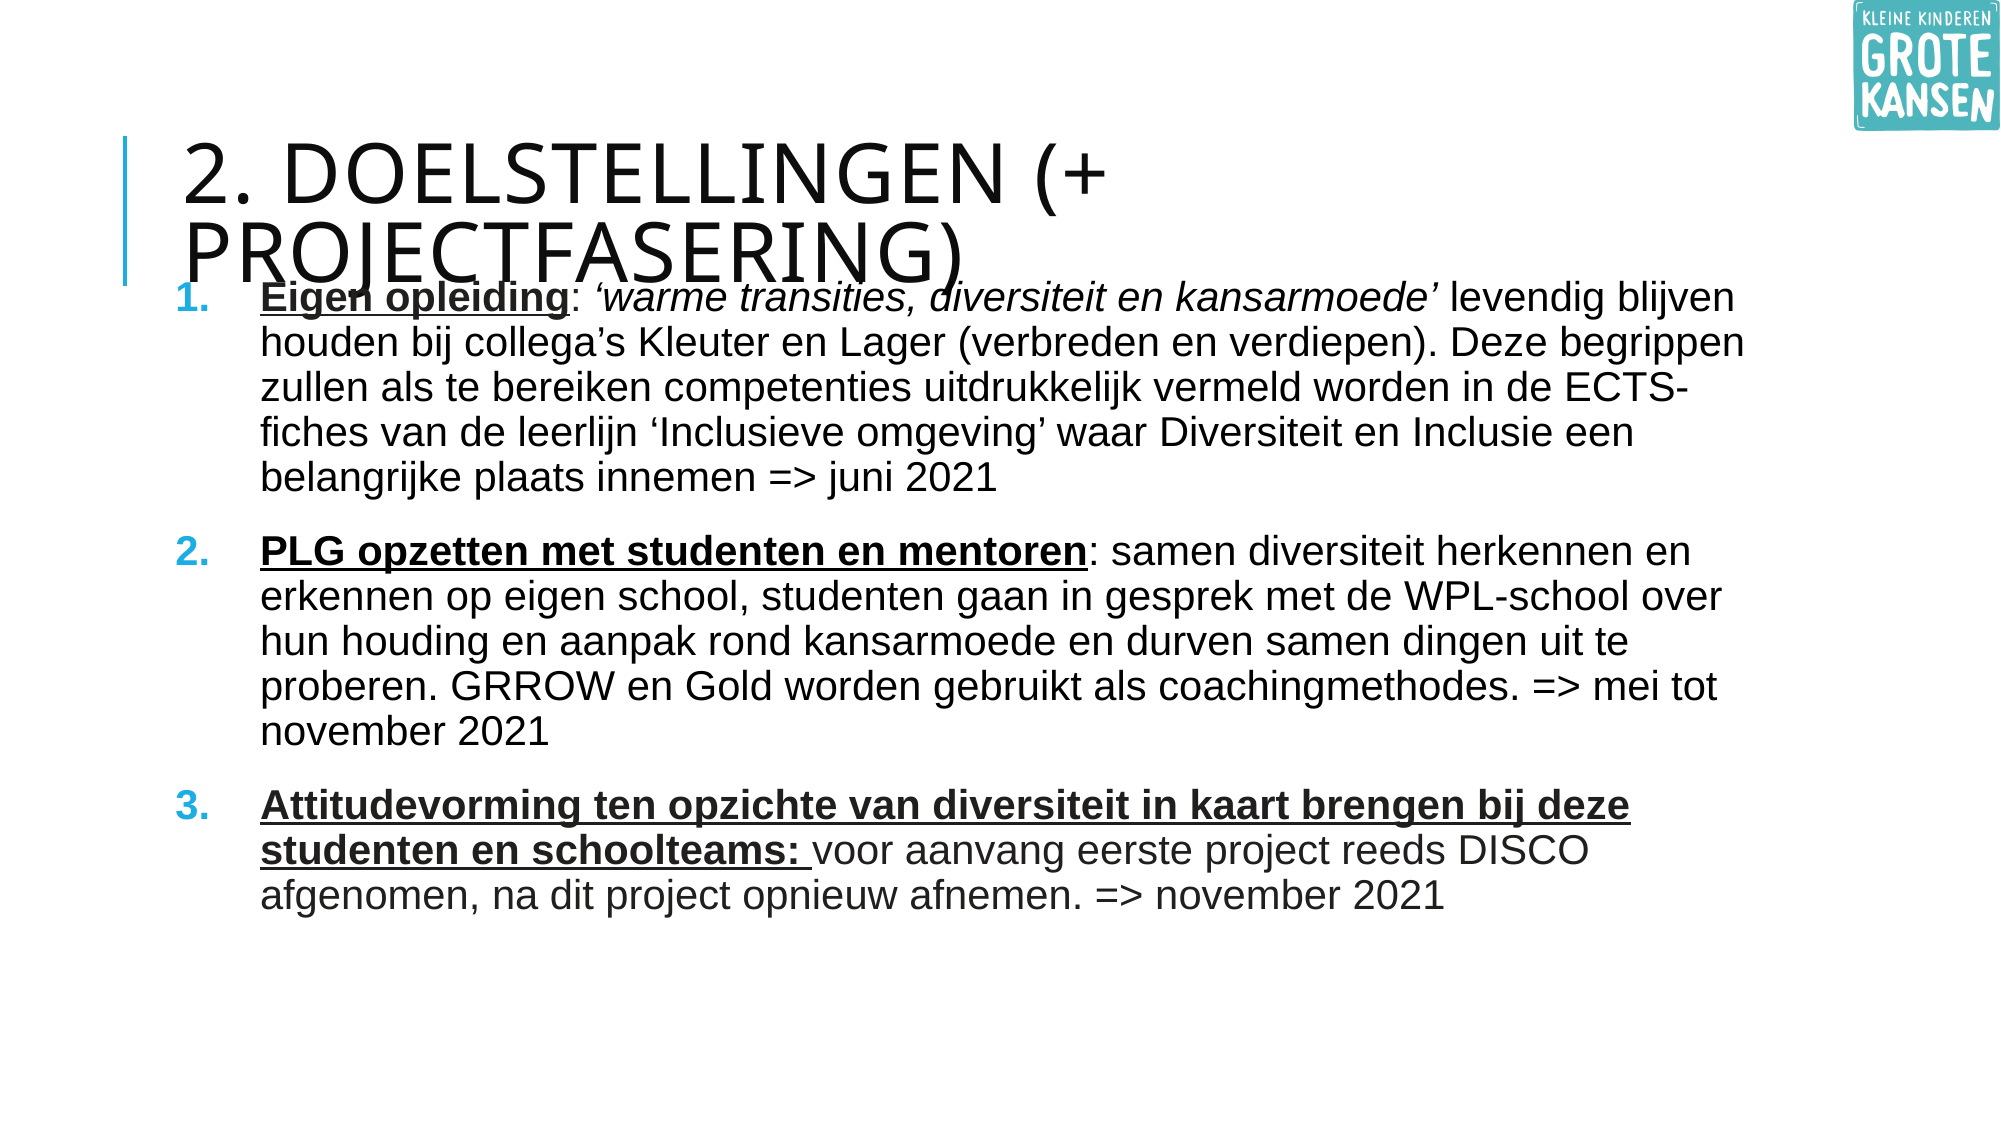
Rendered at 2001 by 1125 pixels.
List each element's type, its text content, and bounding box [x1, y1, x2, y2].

title 2. Doelstellingen (+ projectfasering) [168, 96, 1763, 268]
picture [1853, 0, 2000, 131]
list Eigen opleiding: ‘warme transities, diversiteit en kansarmoede’ levendig blijven houden bij collega’s Kleuter en Lager (verbreden en verdiepen). Deze begrippen zullen als te bereiken competenties uitdrukkelijk vermeld worden in de ECTS-fiches van de leerlijn ‘Inclusieve omgeving’ waar Diversiteit en Inclusie een belangrijke plaats innemen => juni 2021 PLG opzetten met studenten en mentoren: samen diversiteit herkennen en erkennen op eigen school, studenten gaan in gesprek met de WPL-school over hun houding en aanpak rond kansarmoede en durven samen dingen uit te proberen. GRROW en Gold worden gebruikt als coachingmethodes. => mei tot november 2021 Attitudevorming ten opzichte van diversiteit in kaart brengen bij deze studenten en schoolteams: voor aanvang eerste project reeds DISCO afgenomen, na dit project opnieuw afnemen. => november 2021 [168, 268, 1763, 1035]
